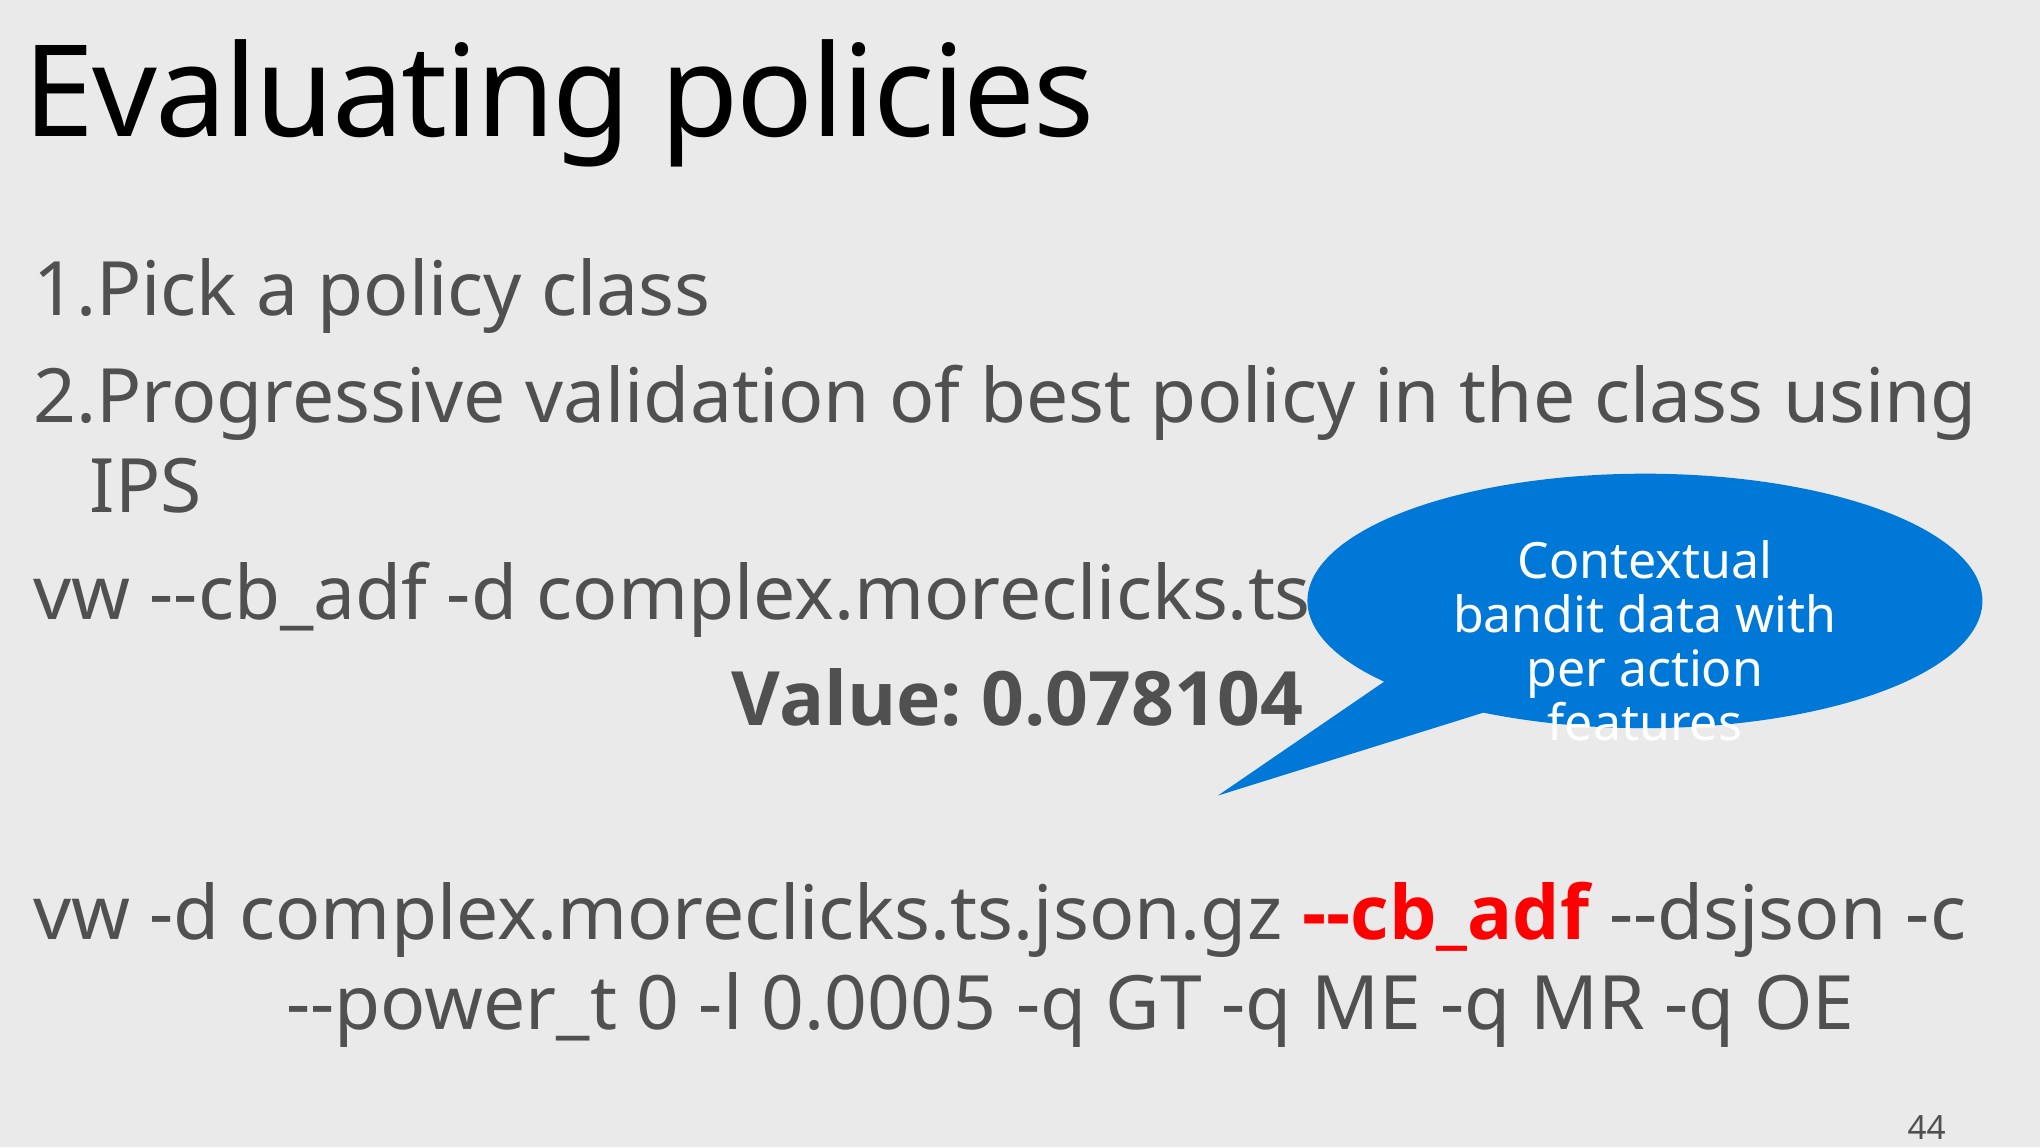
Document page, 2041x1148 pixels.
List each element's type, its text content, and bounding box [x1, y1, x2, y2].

text_box Pick a policy class Progressive validation of best policy in the class using IPS vw --cb_adf -d complex.moreclicks.ts.json.gz --dsjson -t Value: 0.078104 vw -d complex.moreclicks.ts.json.gz --cb_adf --dsjson -c --power_t 0 -l 0.0005 -q GT -q ME -q MR -q OE [3, 198, 2033, 1148]
text_box Contextual bandit data with per action features [1217, 472, 1984, 797]
title Evaluating policies [0, 11, 1951, 162]
